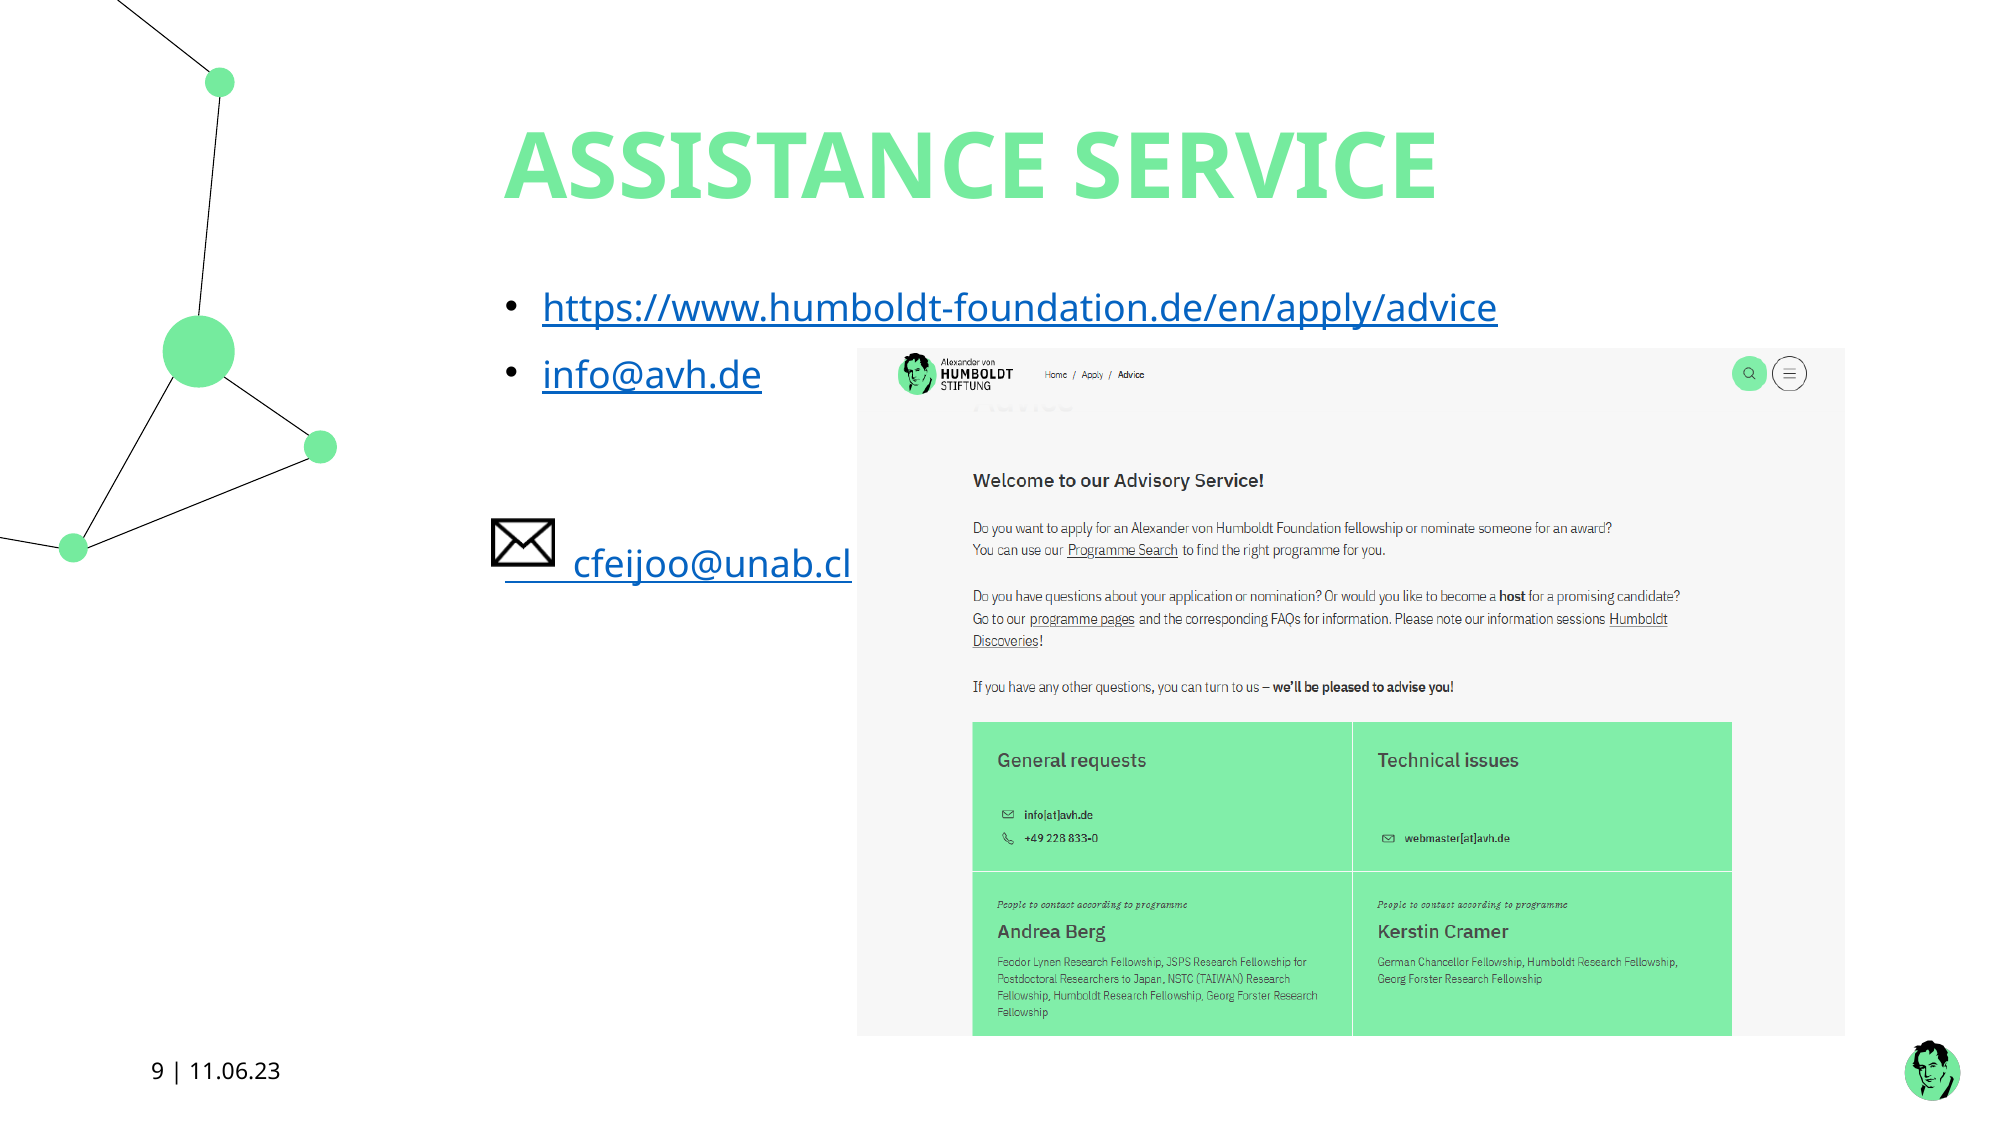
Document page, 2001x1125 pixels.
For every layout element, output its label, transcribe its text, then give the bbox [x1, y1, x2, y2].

list https://www.humboldt-foundation.de/en/apply/advice info@avh.de cfeijoo@unab.cl [489, 277, 1942, 992]
picture [857, 348, 1845, 1036]
title ASSISTANCE SERVICE [489, 59, 1942, 277]
picture [1889, 1027, 1976, 1114]
picture [491, 510, 555, 574]
